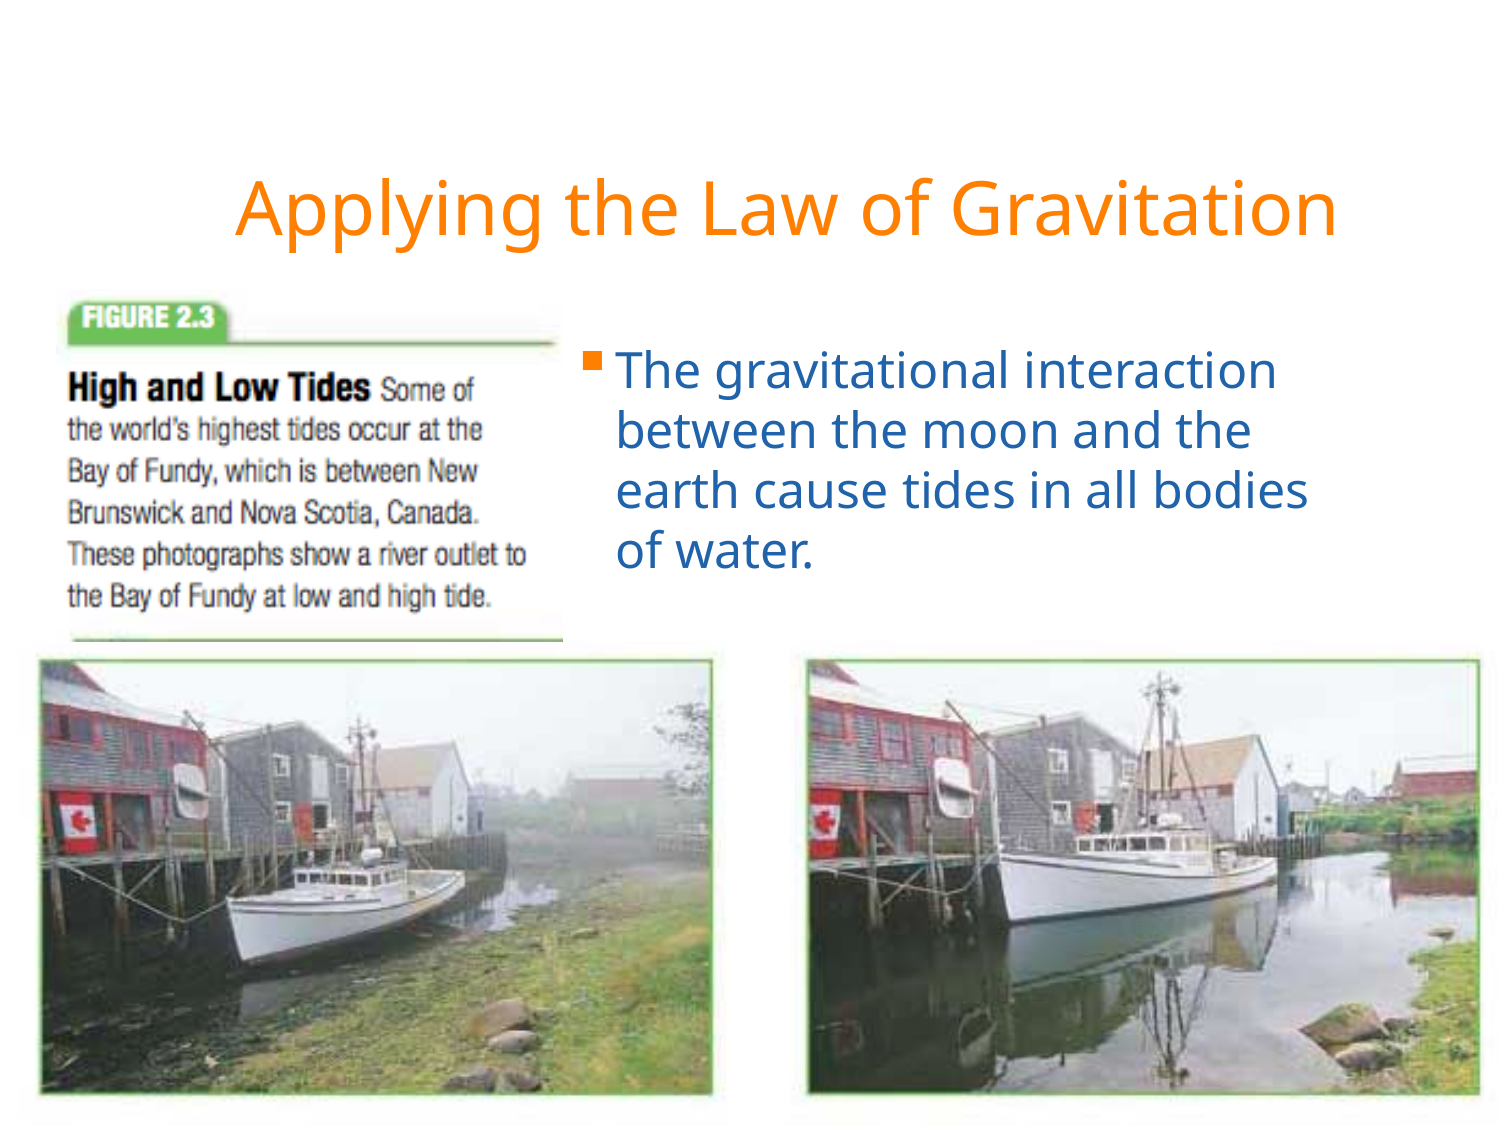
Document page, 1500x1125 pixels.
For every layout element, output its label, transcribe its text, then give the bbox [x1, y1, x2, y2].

list The gravitational interaction between the moon and the earth cause tides in all bodies of water. [563, 331, 1374, 641]
title Applying the Law of Gravitation [220, 112, 1375, 258]
picture [12, 289, 1500, 1125]
